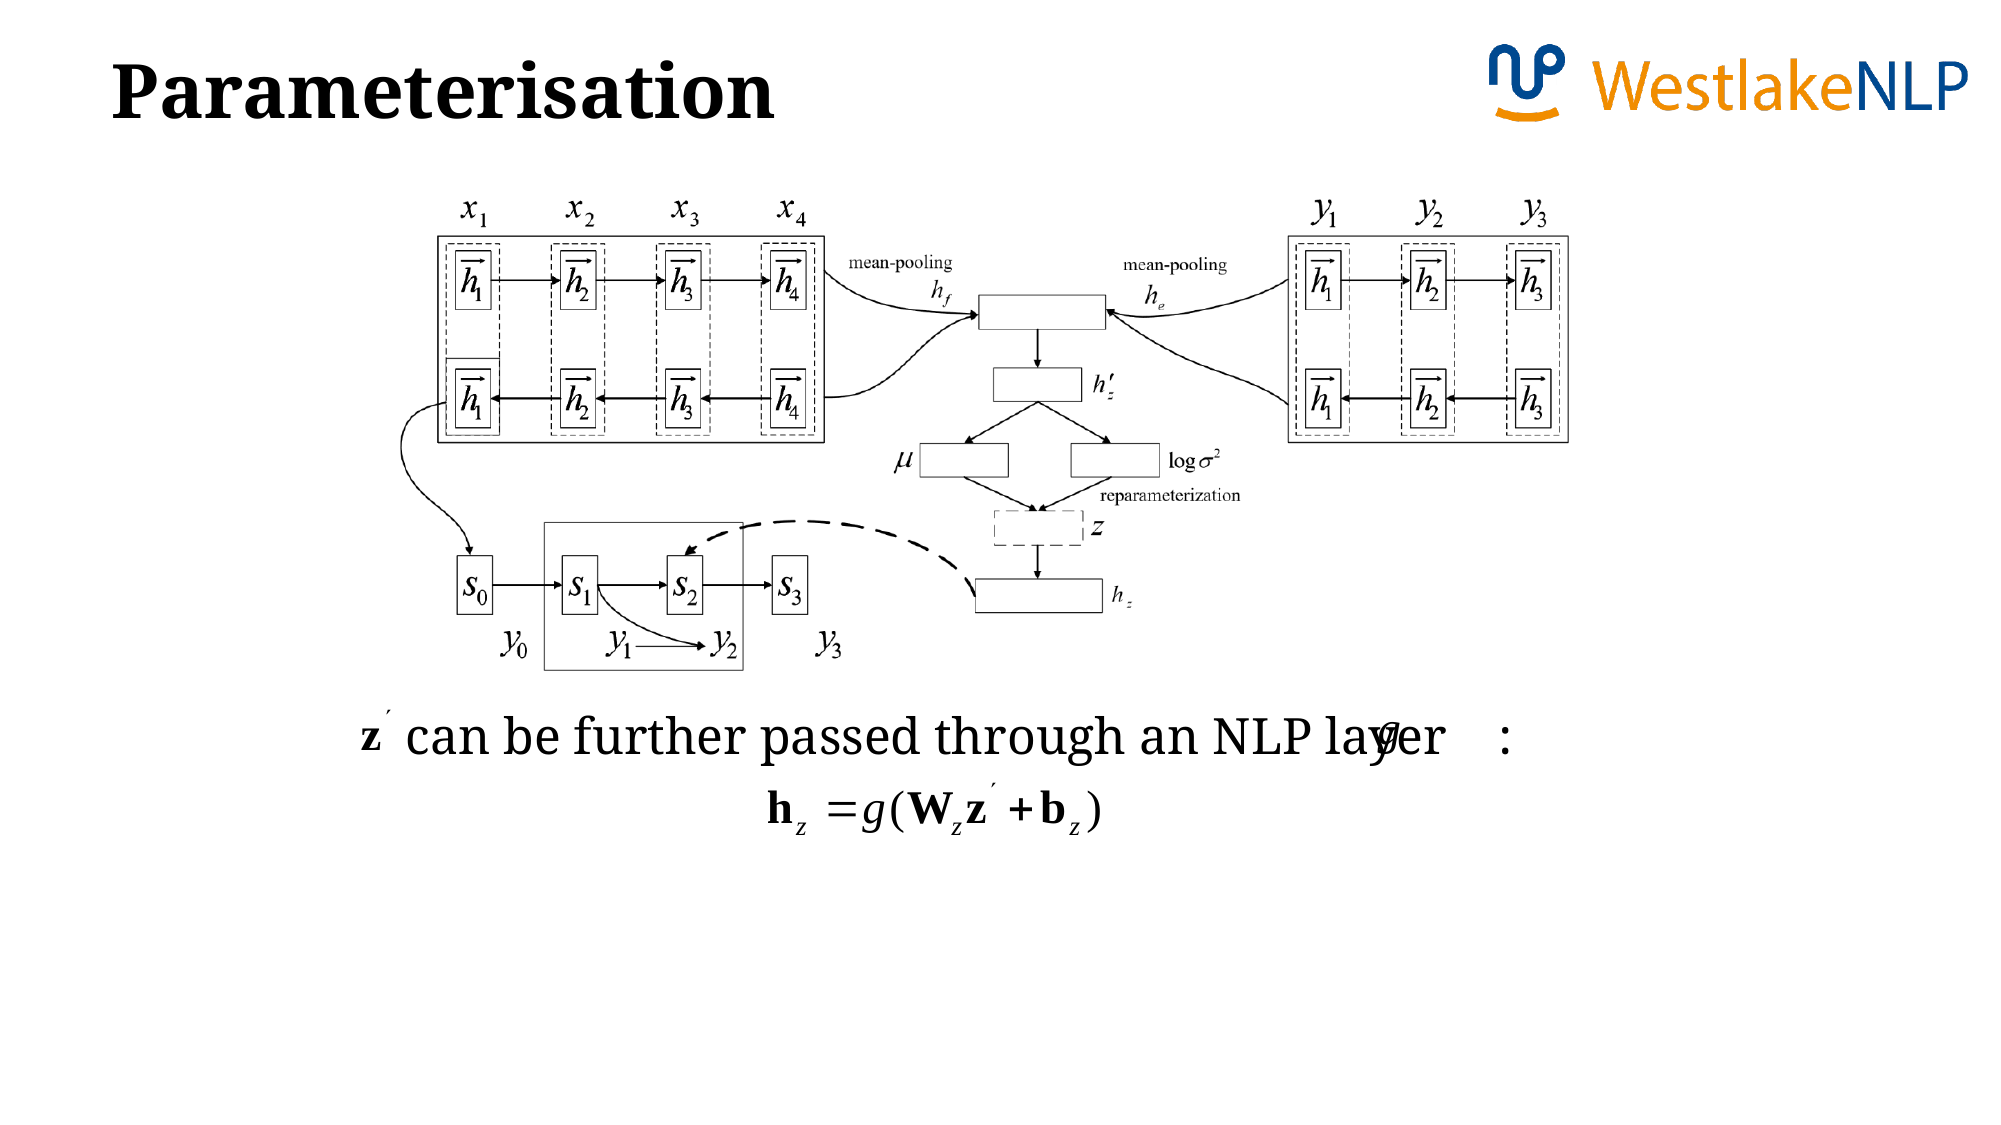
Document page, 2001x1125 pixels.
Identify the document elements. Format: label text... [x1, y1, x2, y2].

picture [396, 189, 1574, 677]
picture [1459, 0, 2000, 170]
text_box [353, 699, 397, 759]
text_box Parameterisation [97, 36, 1082, 141]
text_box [761, 772, 1109, 847]
text_box can be further passed through an NLP layer : [338, 696, 1623, 772]
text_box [1368, 713, 1412, 765]
